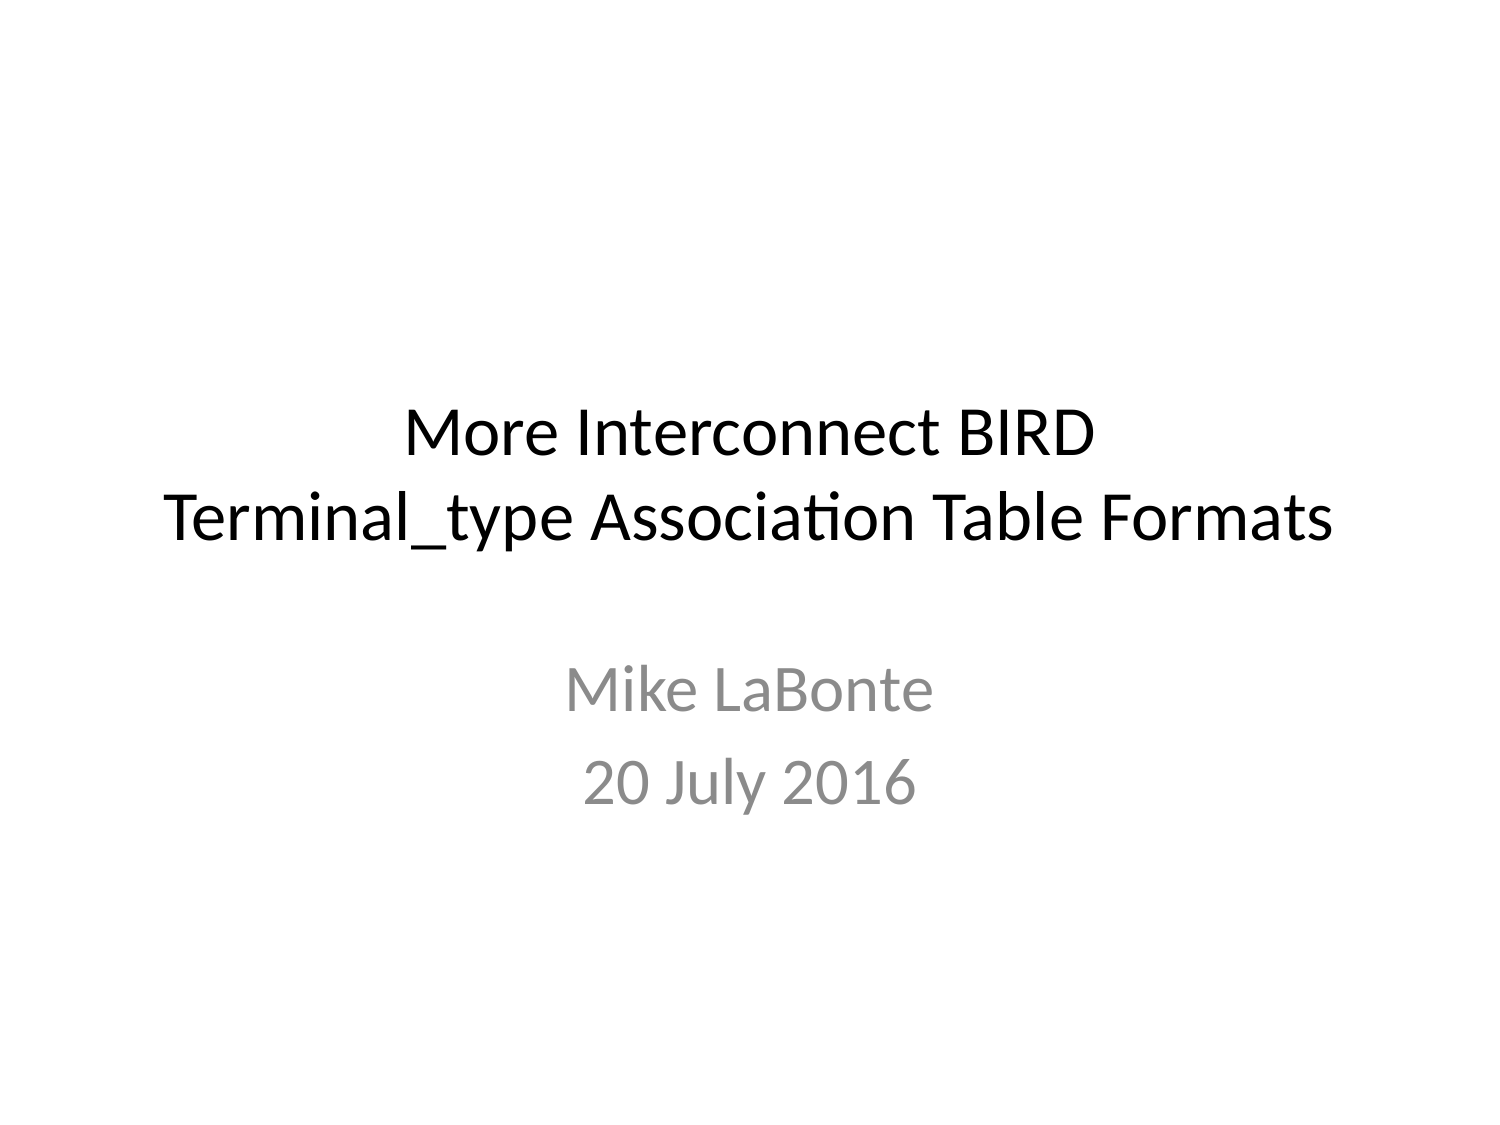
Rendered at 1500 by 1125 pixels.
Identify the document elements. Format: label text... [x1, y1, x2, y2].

subtitle Mike LaBonte 20 July 2016 [225, 637, 1275, 925]
title More Interconnect BIRD Terminal_type Association Table Formats [112, 349, 1388, 591]
